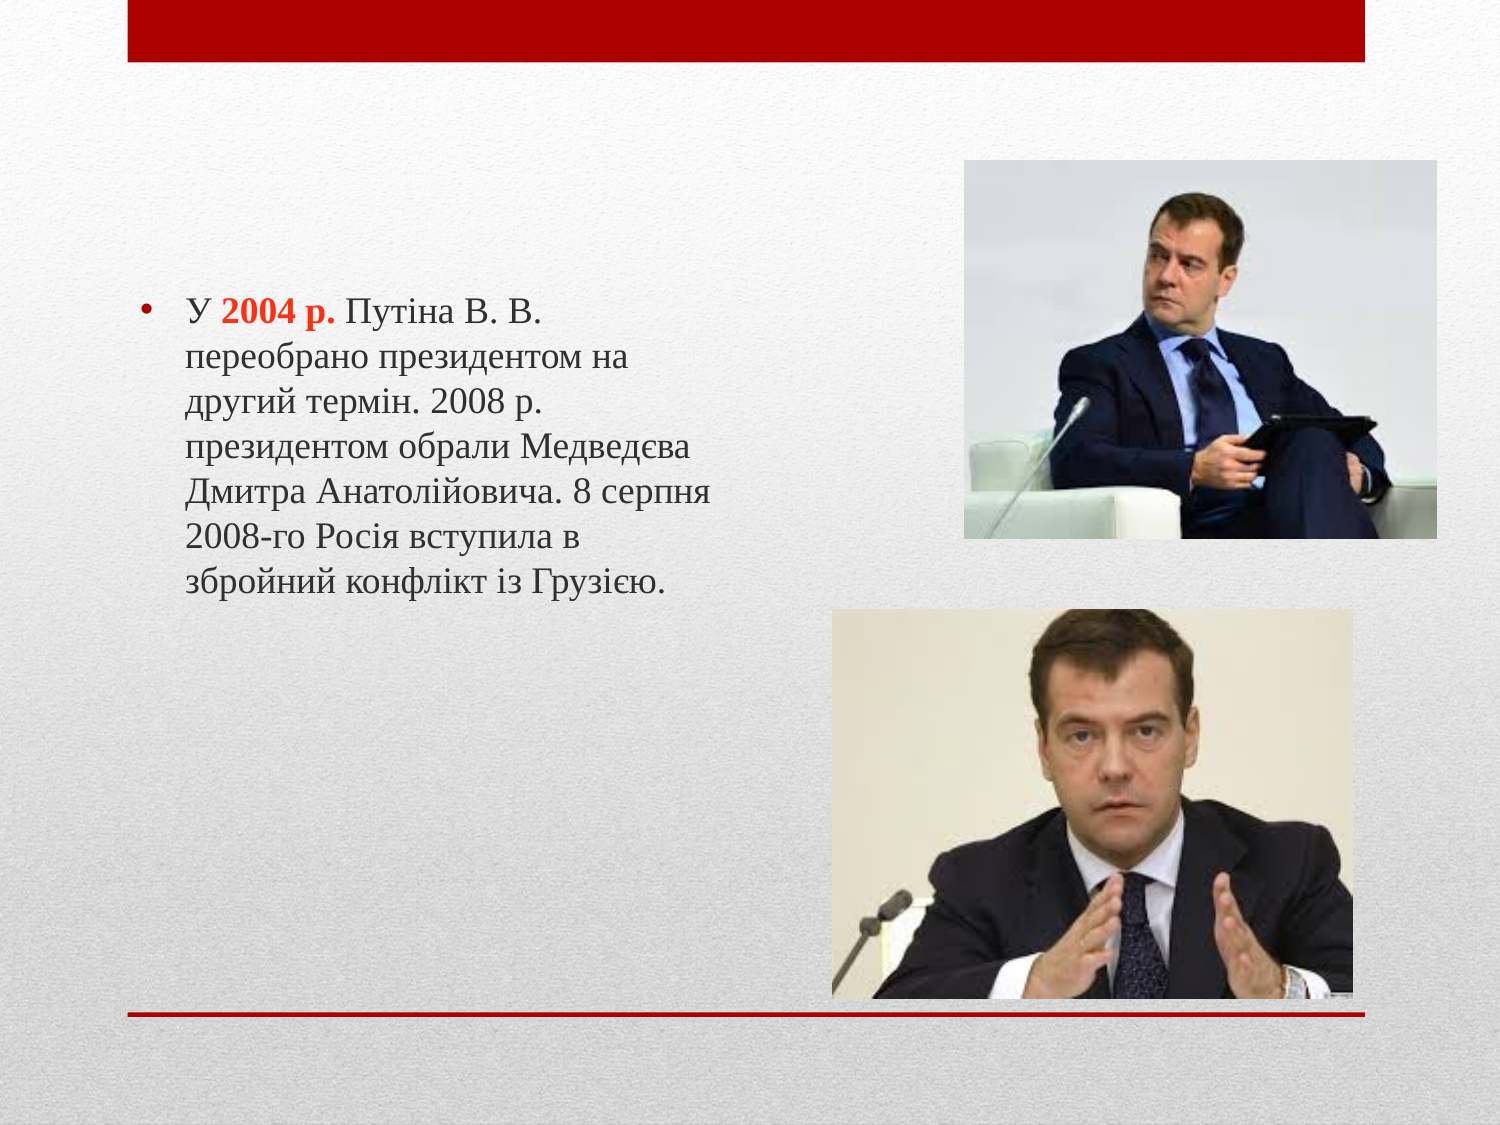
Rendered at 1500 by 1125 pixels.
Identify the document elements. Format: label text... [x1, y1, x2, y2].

list У 2004 р. Путіна В. В. переобрано президентом на другий термін. 2008 р. президентом обрали Медведєва Дмитра Анатолійовича. 8 серпня 2008-го Росія вступила в збройний конфлікт із Грузією. [125, 137, 750, 750]
picture [831, 608, 1354, 1000]
picture [963, 160, 1438, 540]
